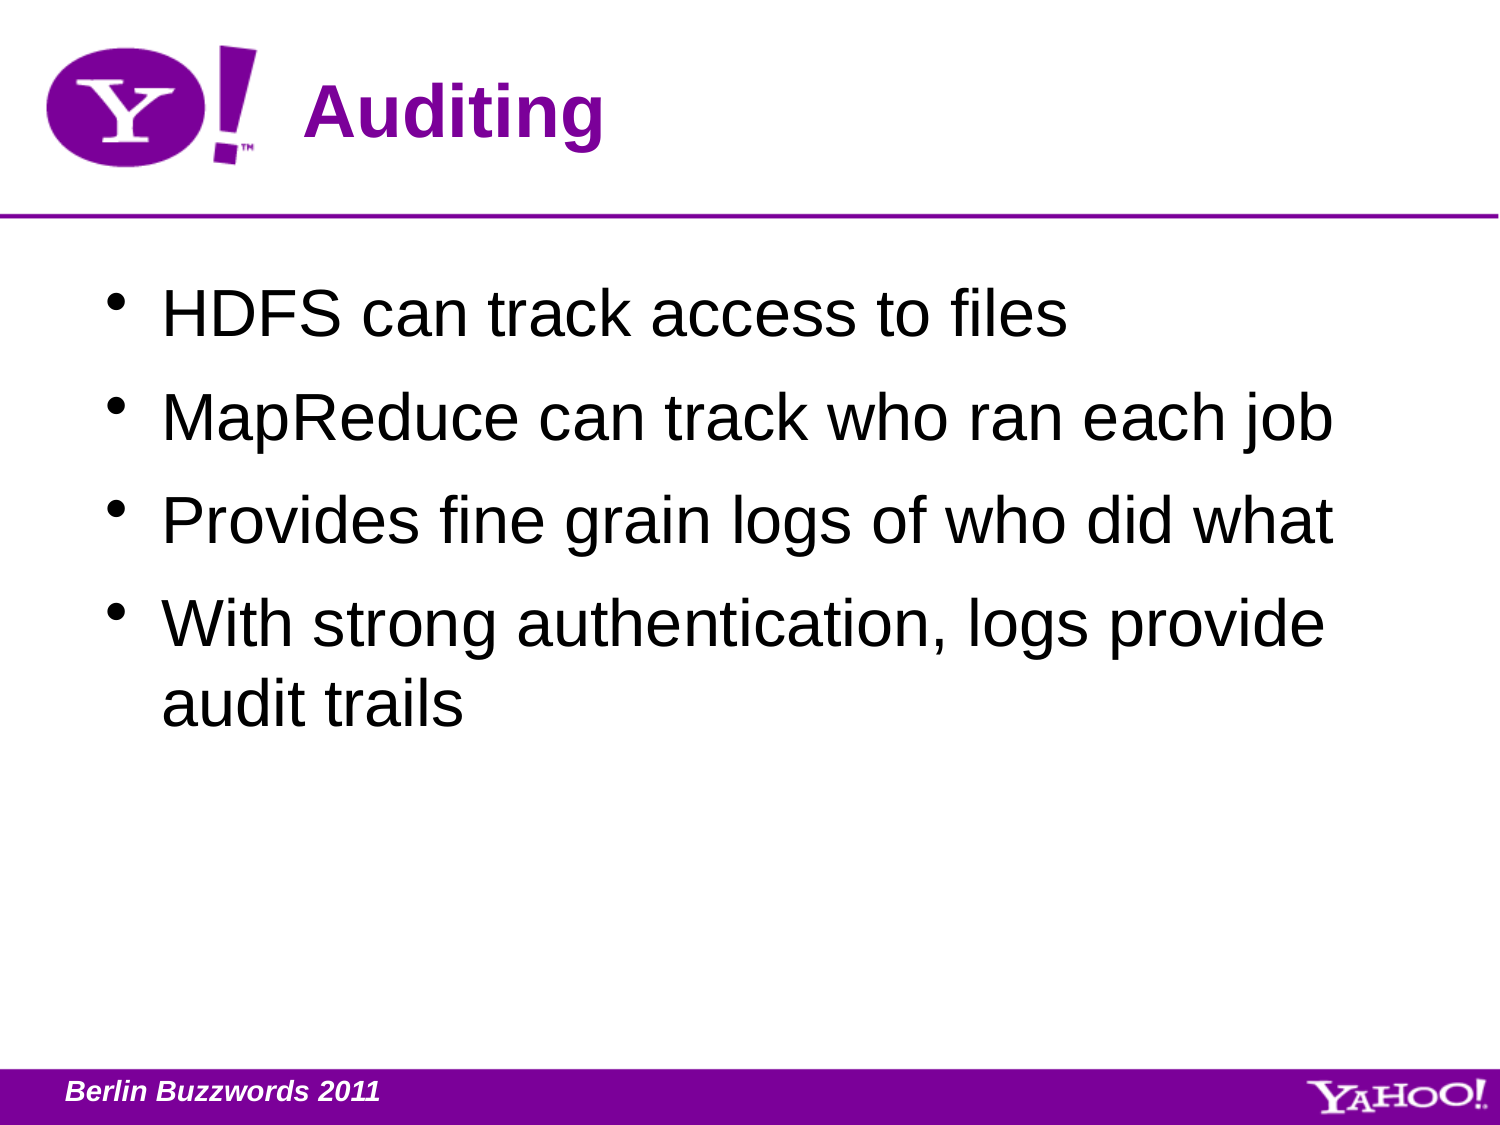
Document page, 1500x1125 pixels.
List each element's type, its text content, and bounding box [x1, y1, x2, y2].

title Auditing [287, 13, 1451, 202]
list HDFS can track access to files MapReduce can track who ran each job Provides fine grain logs of who did what With strong authentication, logs provide audit trails [89, 262, 1413, 1038]
picture [0, 0, 1500, 1125]
